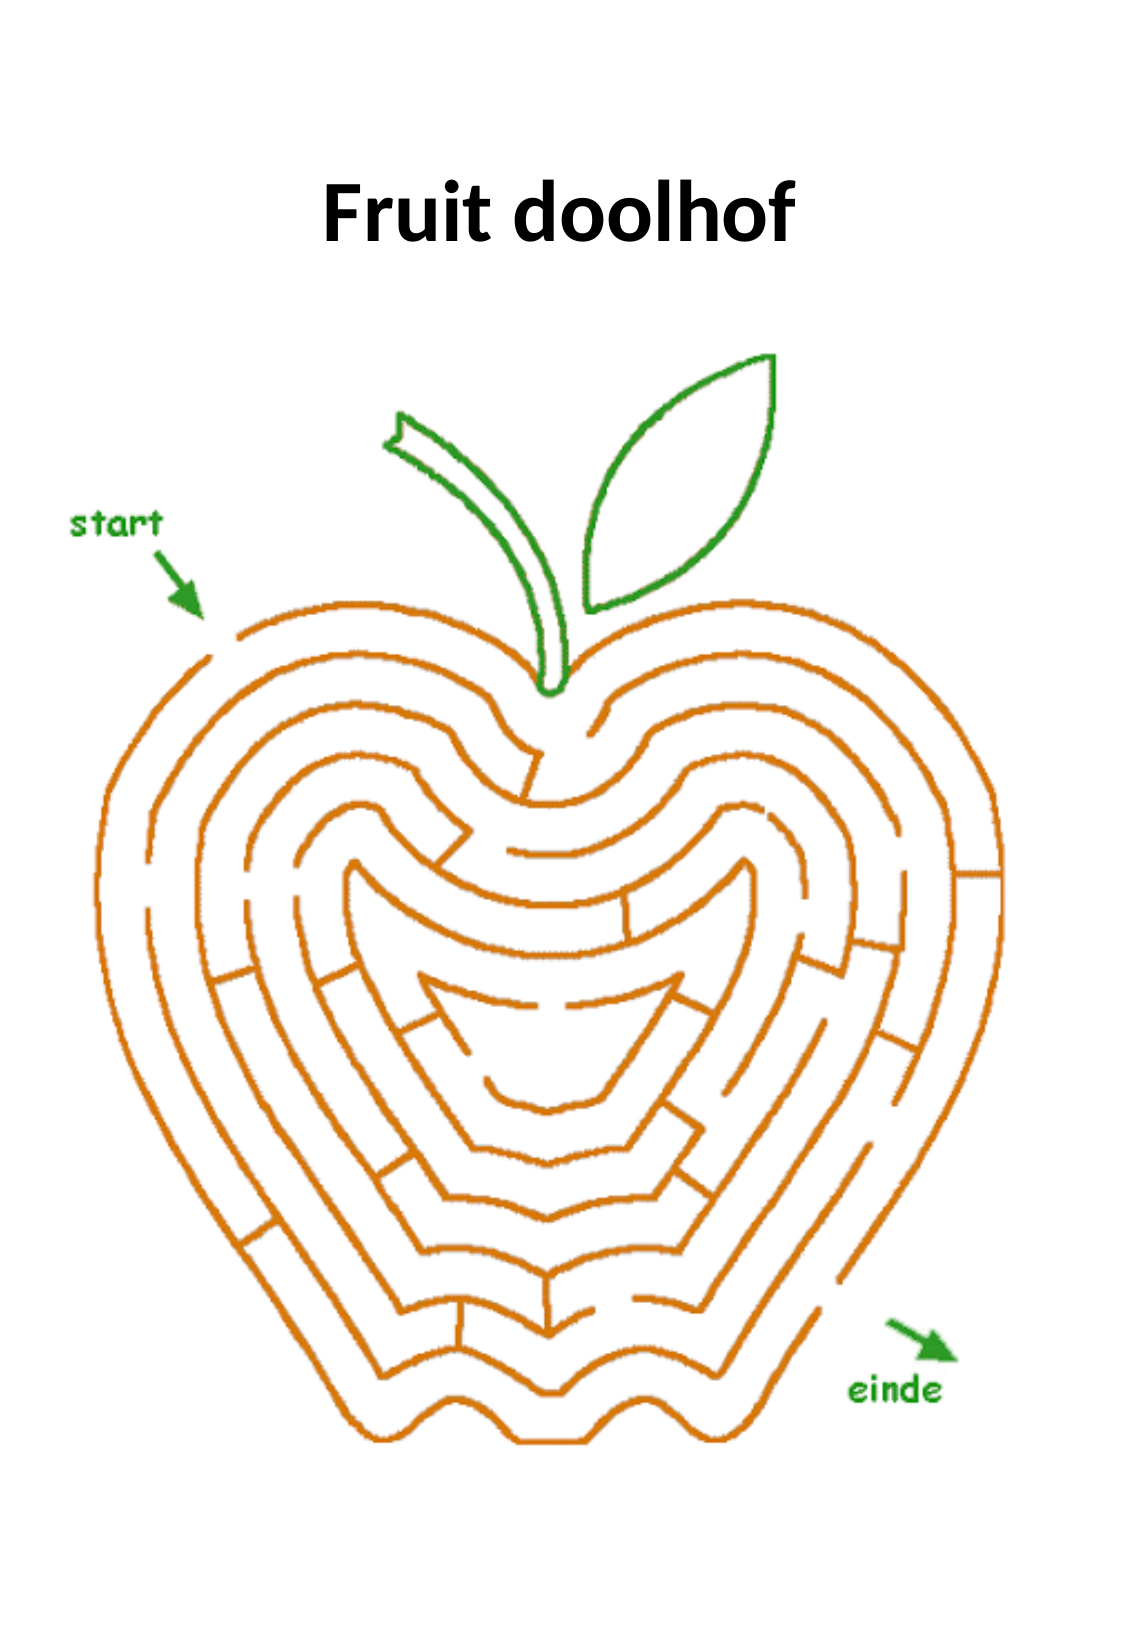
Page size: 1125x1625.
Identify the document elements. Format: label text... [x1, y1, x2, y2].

picture [24, 330, 1117, 1470]
text_box Fruit doolhof [139, 138, 980, 306]
